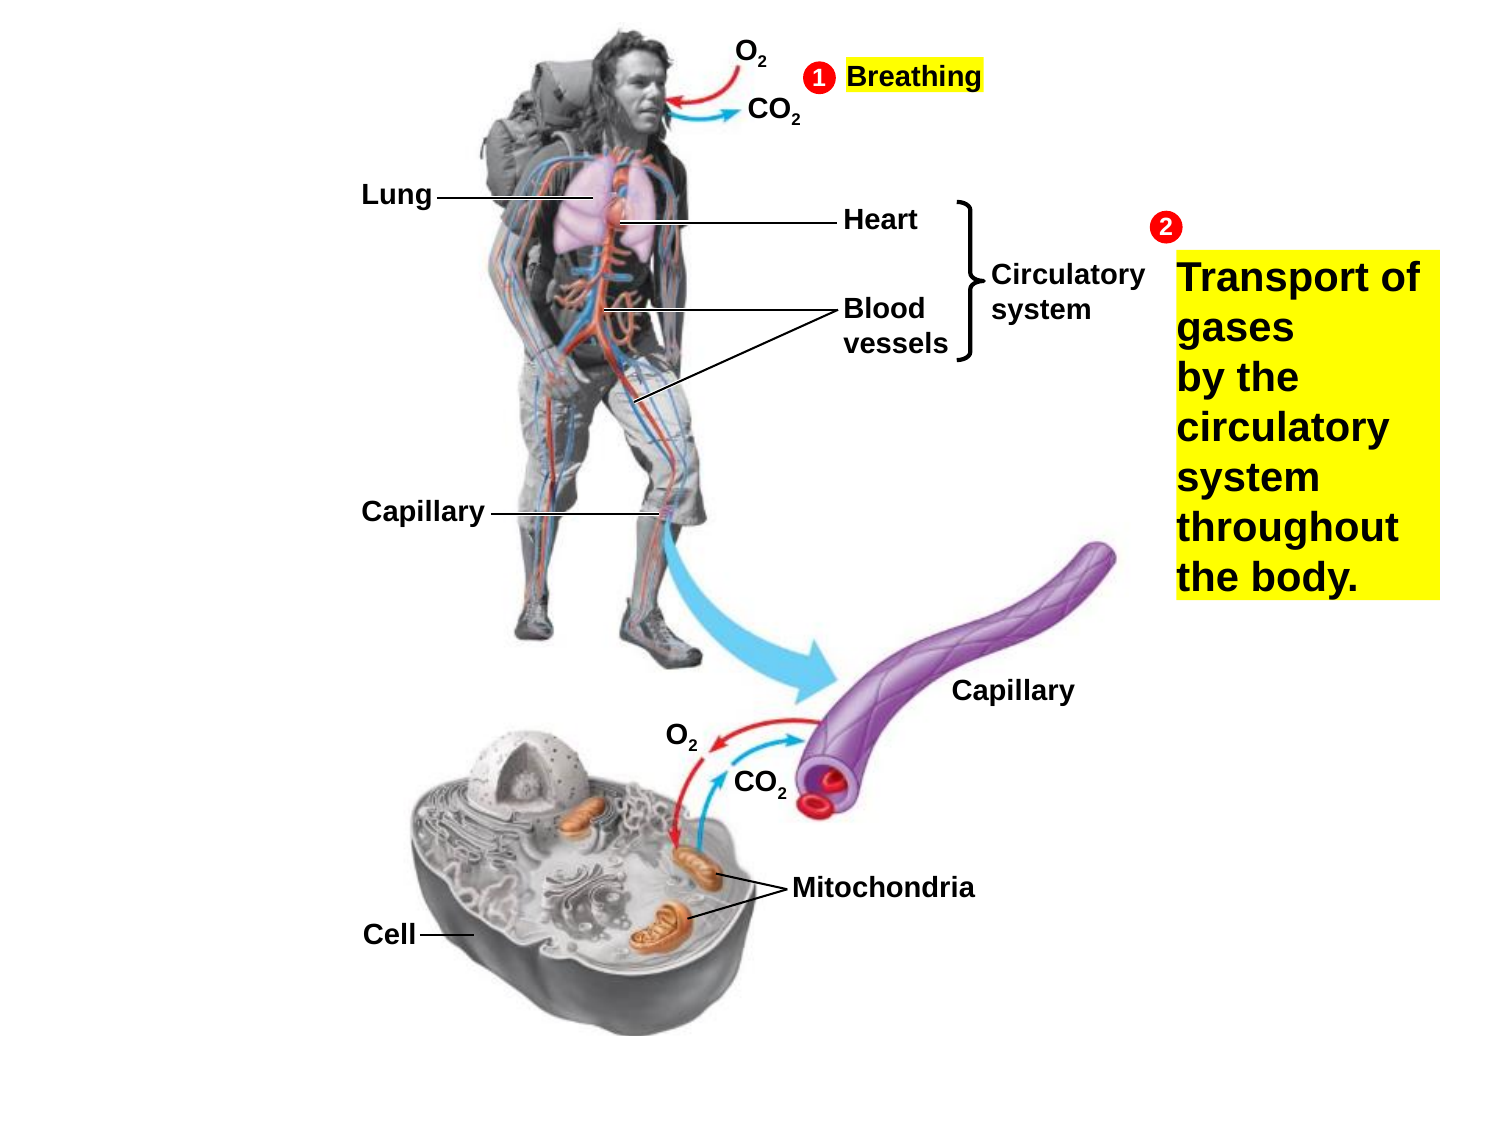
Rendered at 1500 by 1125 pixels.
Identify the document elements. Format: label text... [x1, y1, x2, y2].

picture [354, 22, 1146, 1037]
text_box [715, 873, 788, 888]
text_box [436, 197, 839, 515]
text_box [687, 889, 788, 919]
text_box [1149, 210, 1183, 244]
text_box Transport of gases by the circulatory system throughout the body. [1176, 249, 1440, 601]
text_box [802, 61, 837, 95]
